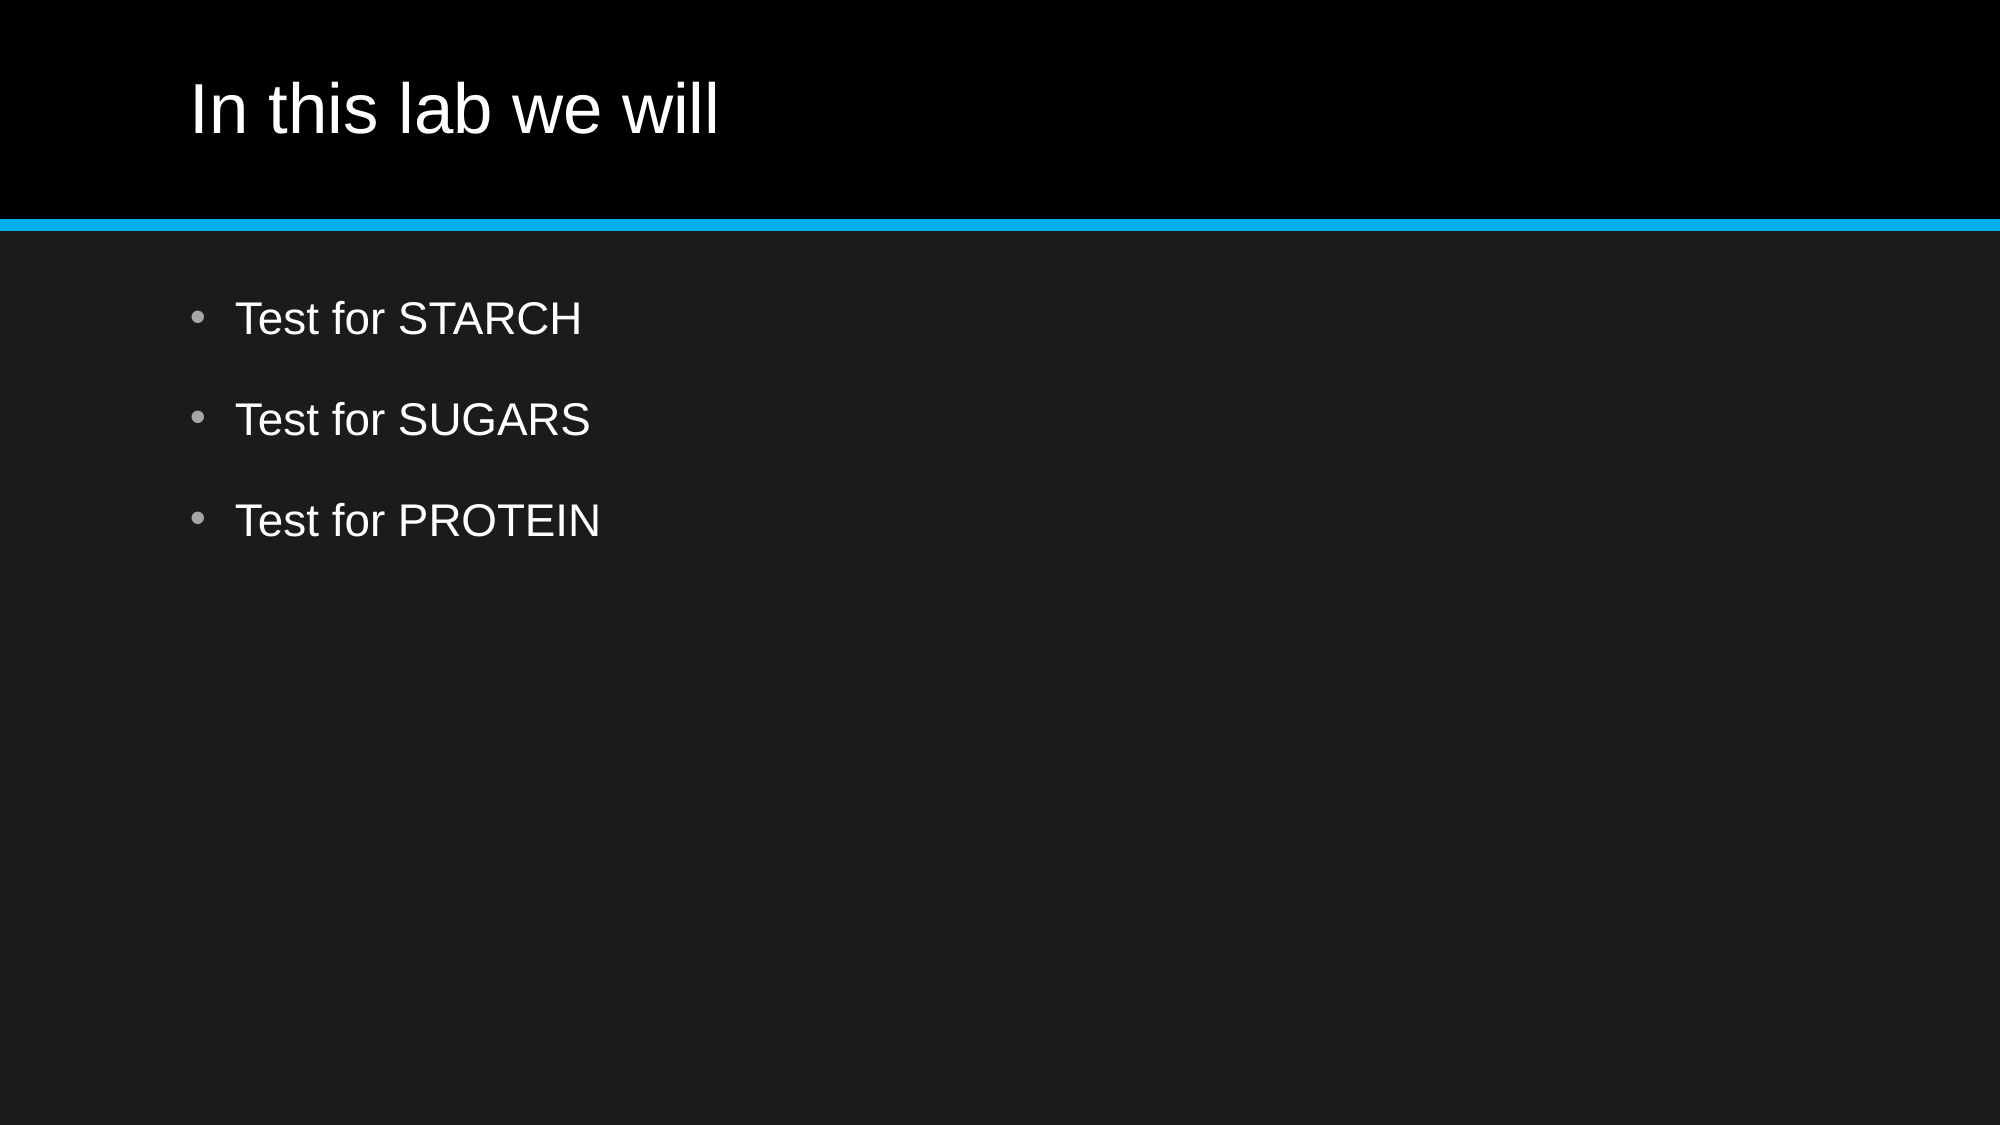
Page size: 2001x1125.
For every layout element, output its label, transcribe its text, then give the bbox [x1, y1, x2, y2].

list Test for STARCH Test for SUGARS Test for PROTEIN [174, 281, 1825, 1013]
title In this lab we will [174, 20, 1825, 201]
